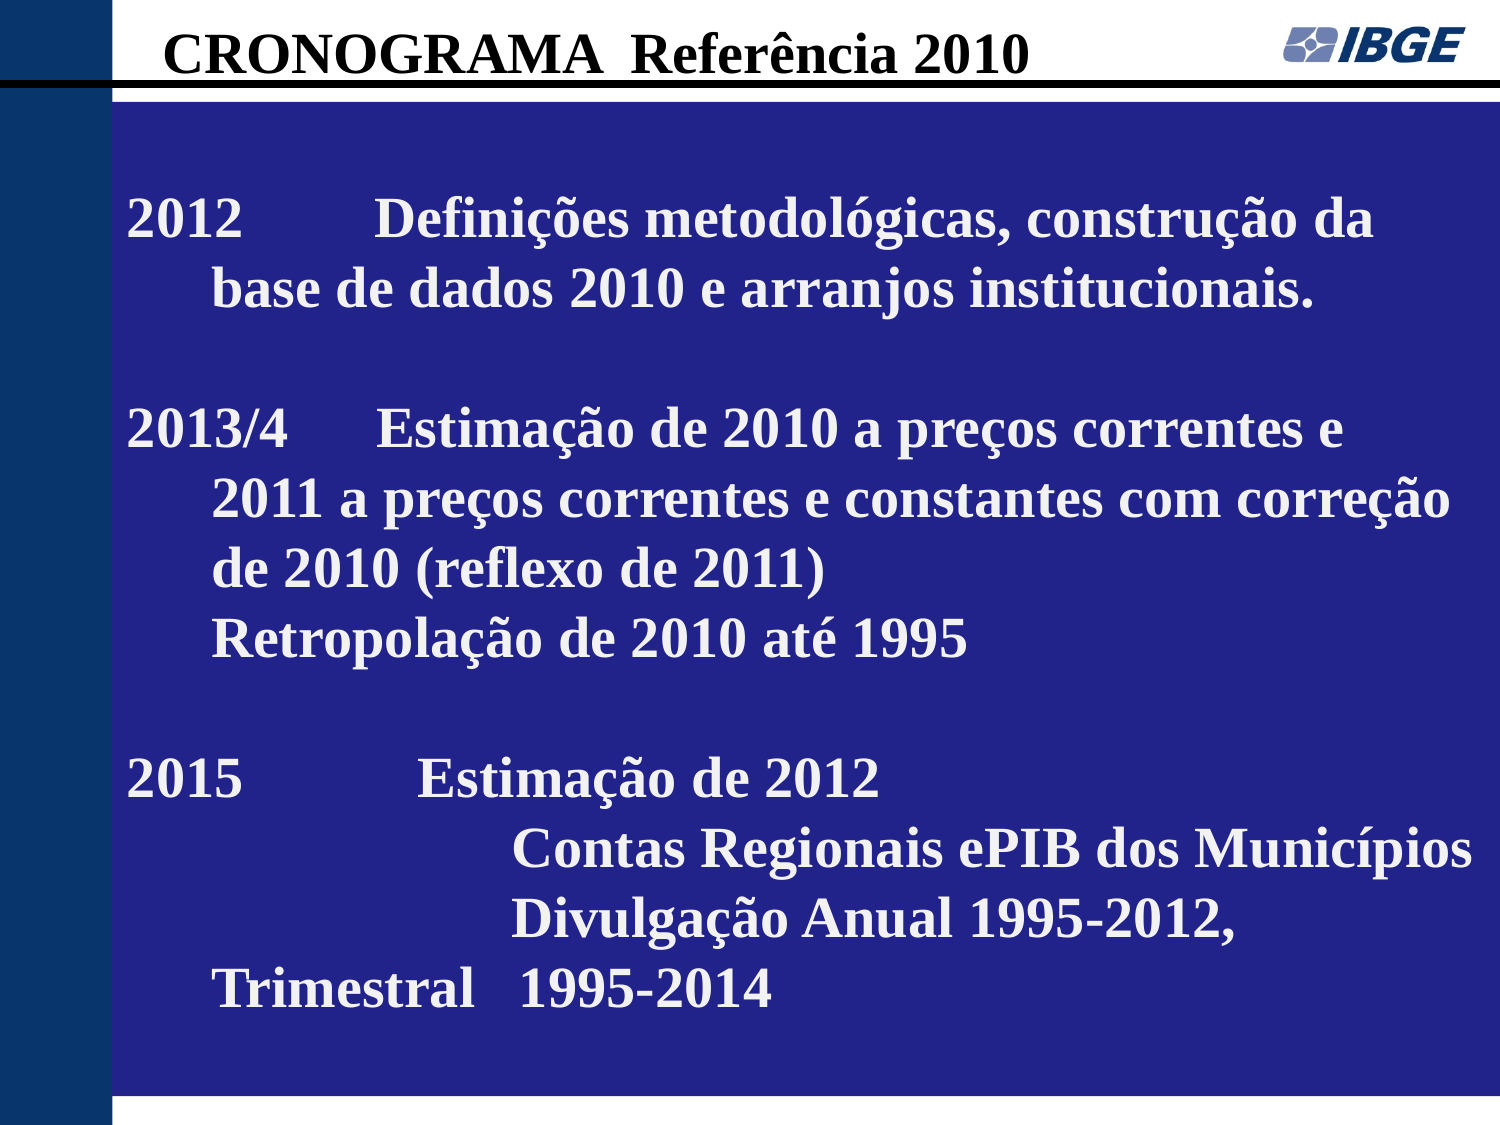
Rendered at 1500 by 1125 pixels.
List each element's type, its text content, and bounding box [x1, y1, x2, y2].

text_box CRONOGRAMA Referência 2010 [147, 7, 1258, 93]
text_box Definições metodológicas, construção da base de dados 2010 e arranjos institucionais. /4 Estimação de 2010 a preços correntes e 2011 a preços correntes e constantes com correção de 2010 (reflexo de 2011) Retropolação de 2010 até 1995 Estimação de 2012 Contas Regionais ePIB dos Municípios Divulgação Anual 1995-2012, Trimestral 1995-2014 [112, 101, 1500, 1097]
picture [1273, 20, 1468, 64]
